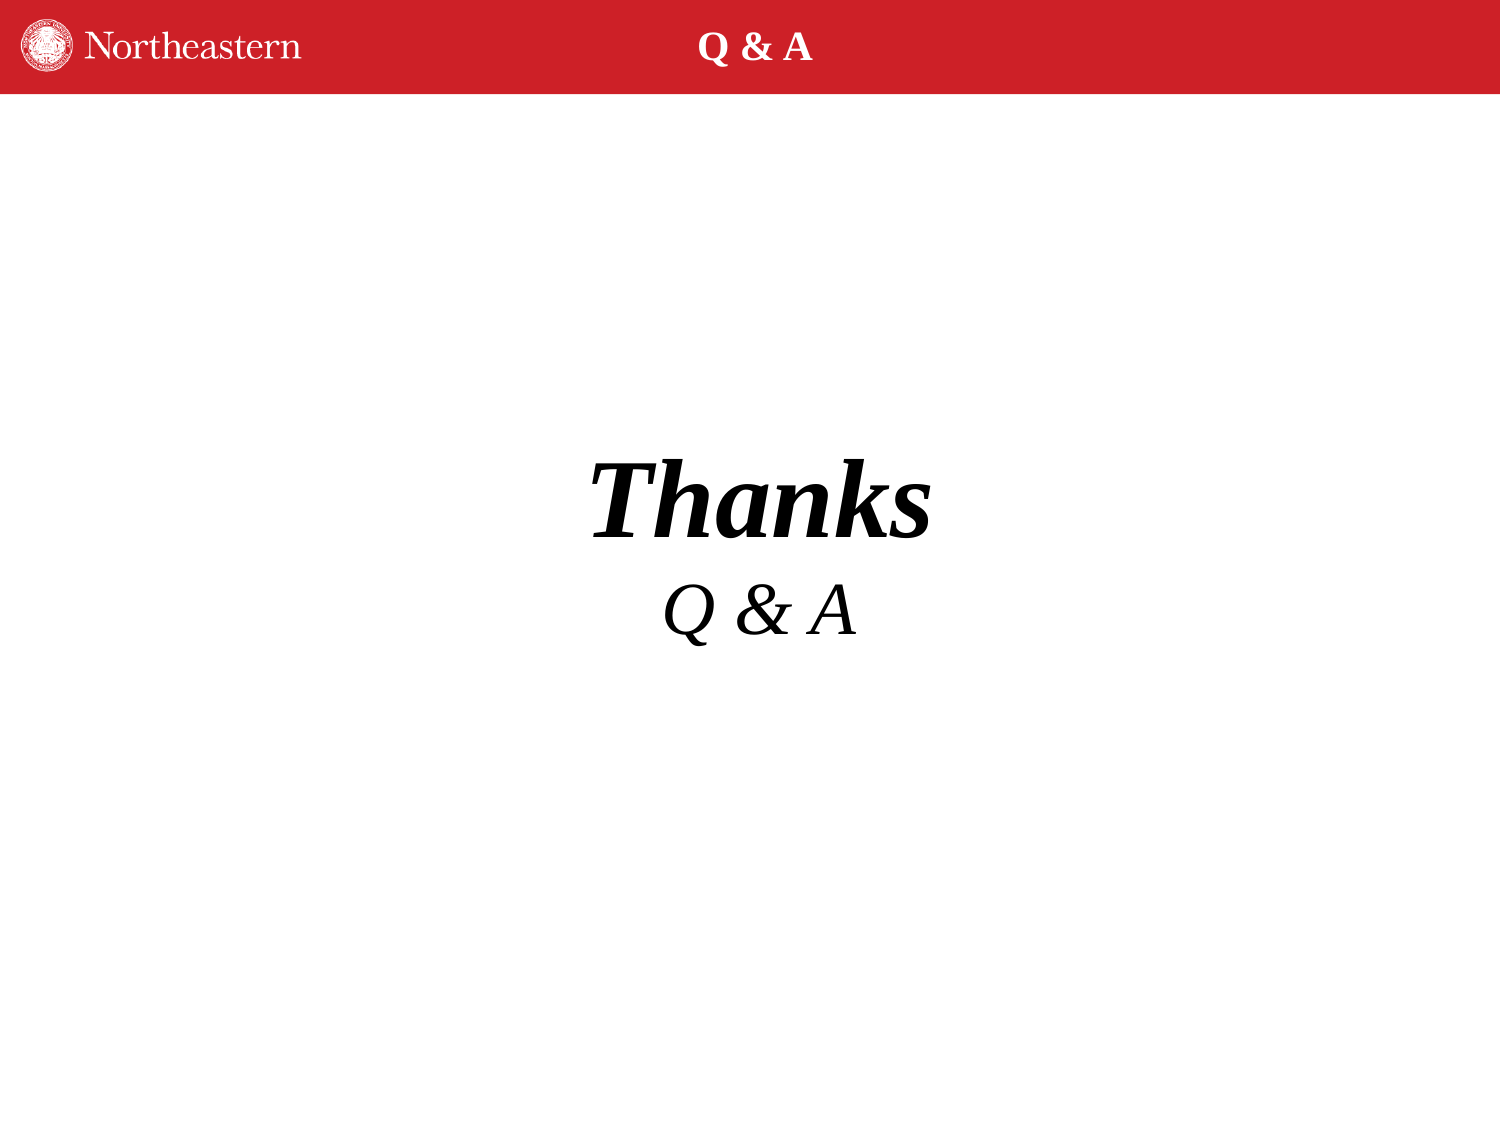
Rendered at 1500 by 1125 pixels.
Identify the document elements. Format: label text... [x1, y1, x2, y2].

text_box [0, 0, 1500, 95]
title Thanks Q & A [9, 416, 1500, 658]
